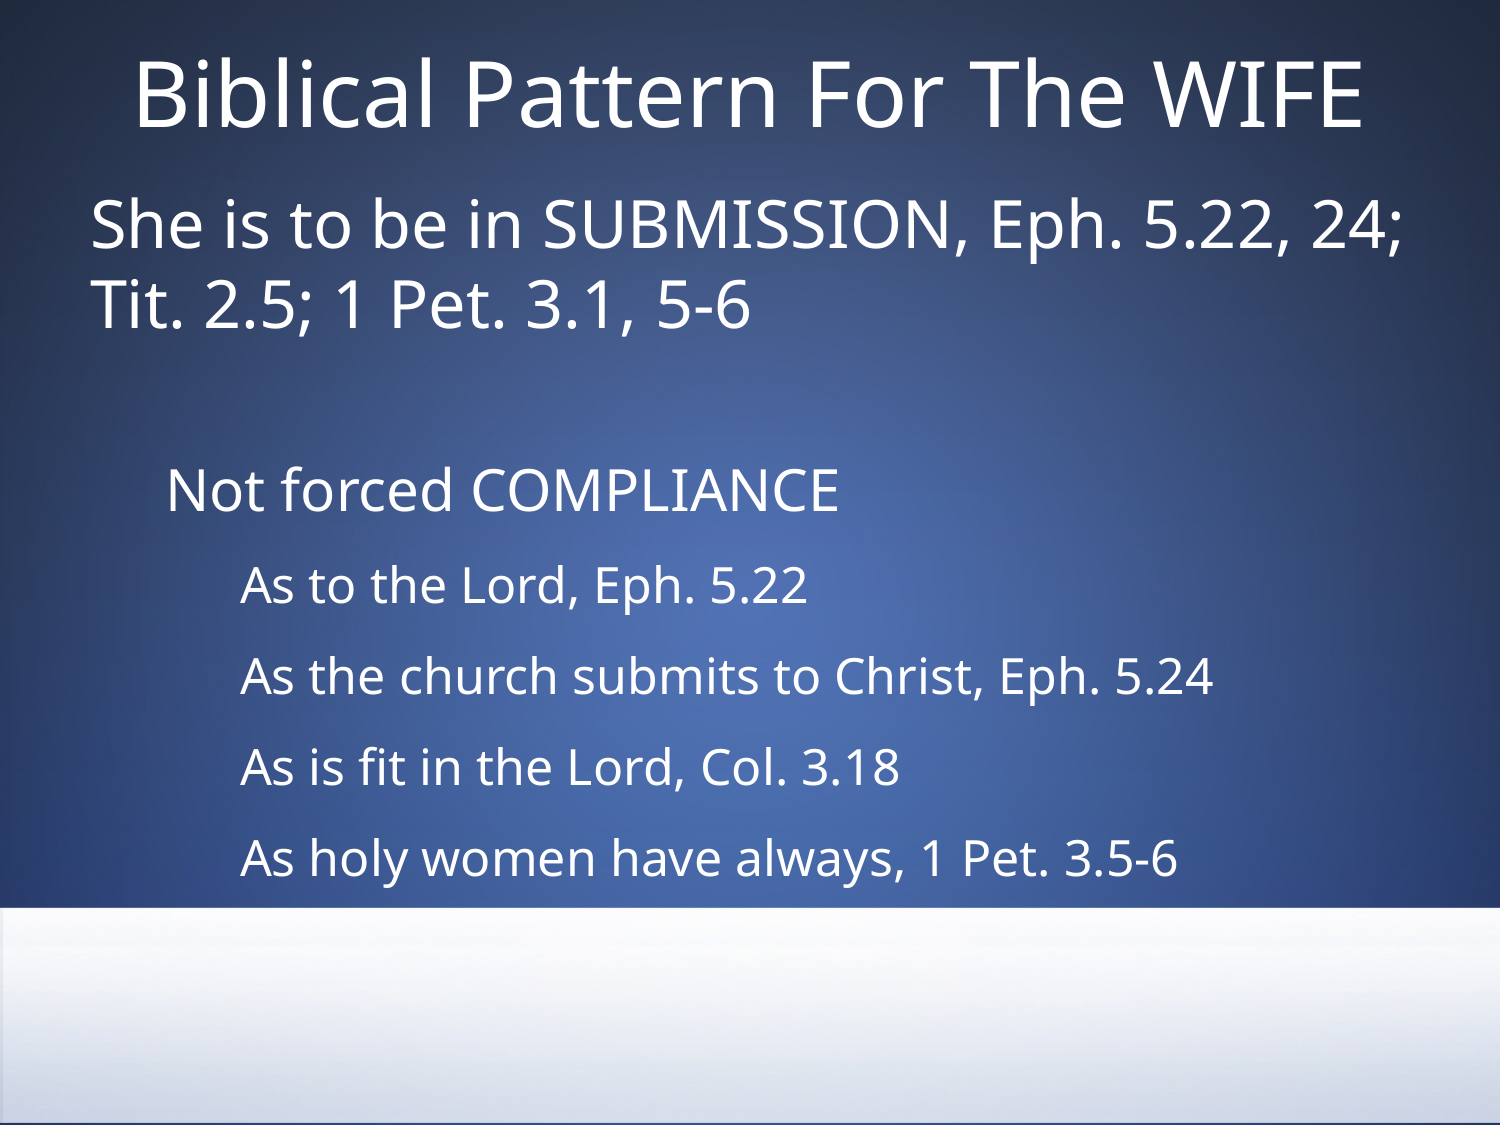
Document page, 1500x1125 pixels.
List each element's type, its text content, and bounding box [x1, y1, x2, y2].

list She is to be in SUBMISSION, Eph. 5.22, 24; Tit. 2.5; 1 Pet. 3.1, 5-6 Not forced COMPLIANCE As to the Lord, Eph. 5.22 As the church submits to Christ, Eph. 5.24 As is fit in the Lord, Col. 3.18 As holy women have always, 1 Pet. 3.5-6 [75, 173, 1425, 917]
picture [0, 0, 1500, 1125]
title Biblical Pattern For The WIFE [75, 0, 1425, 173]
